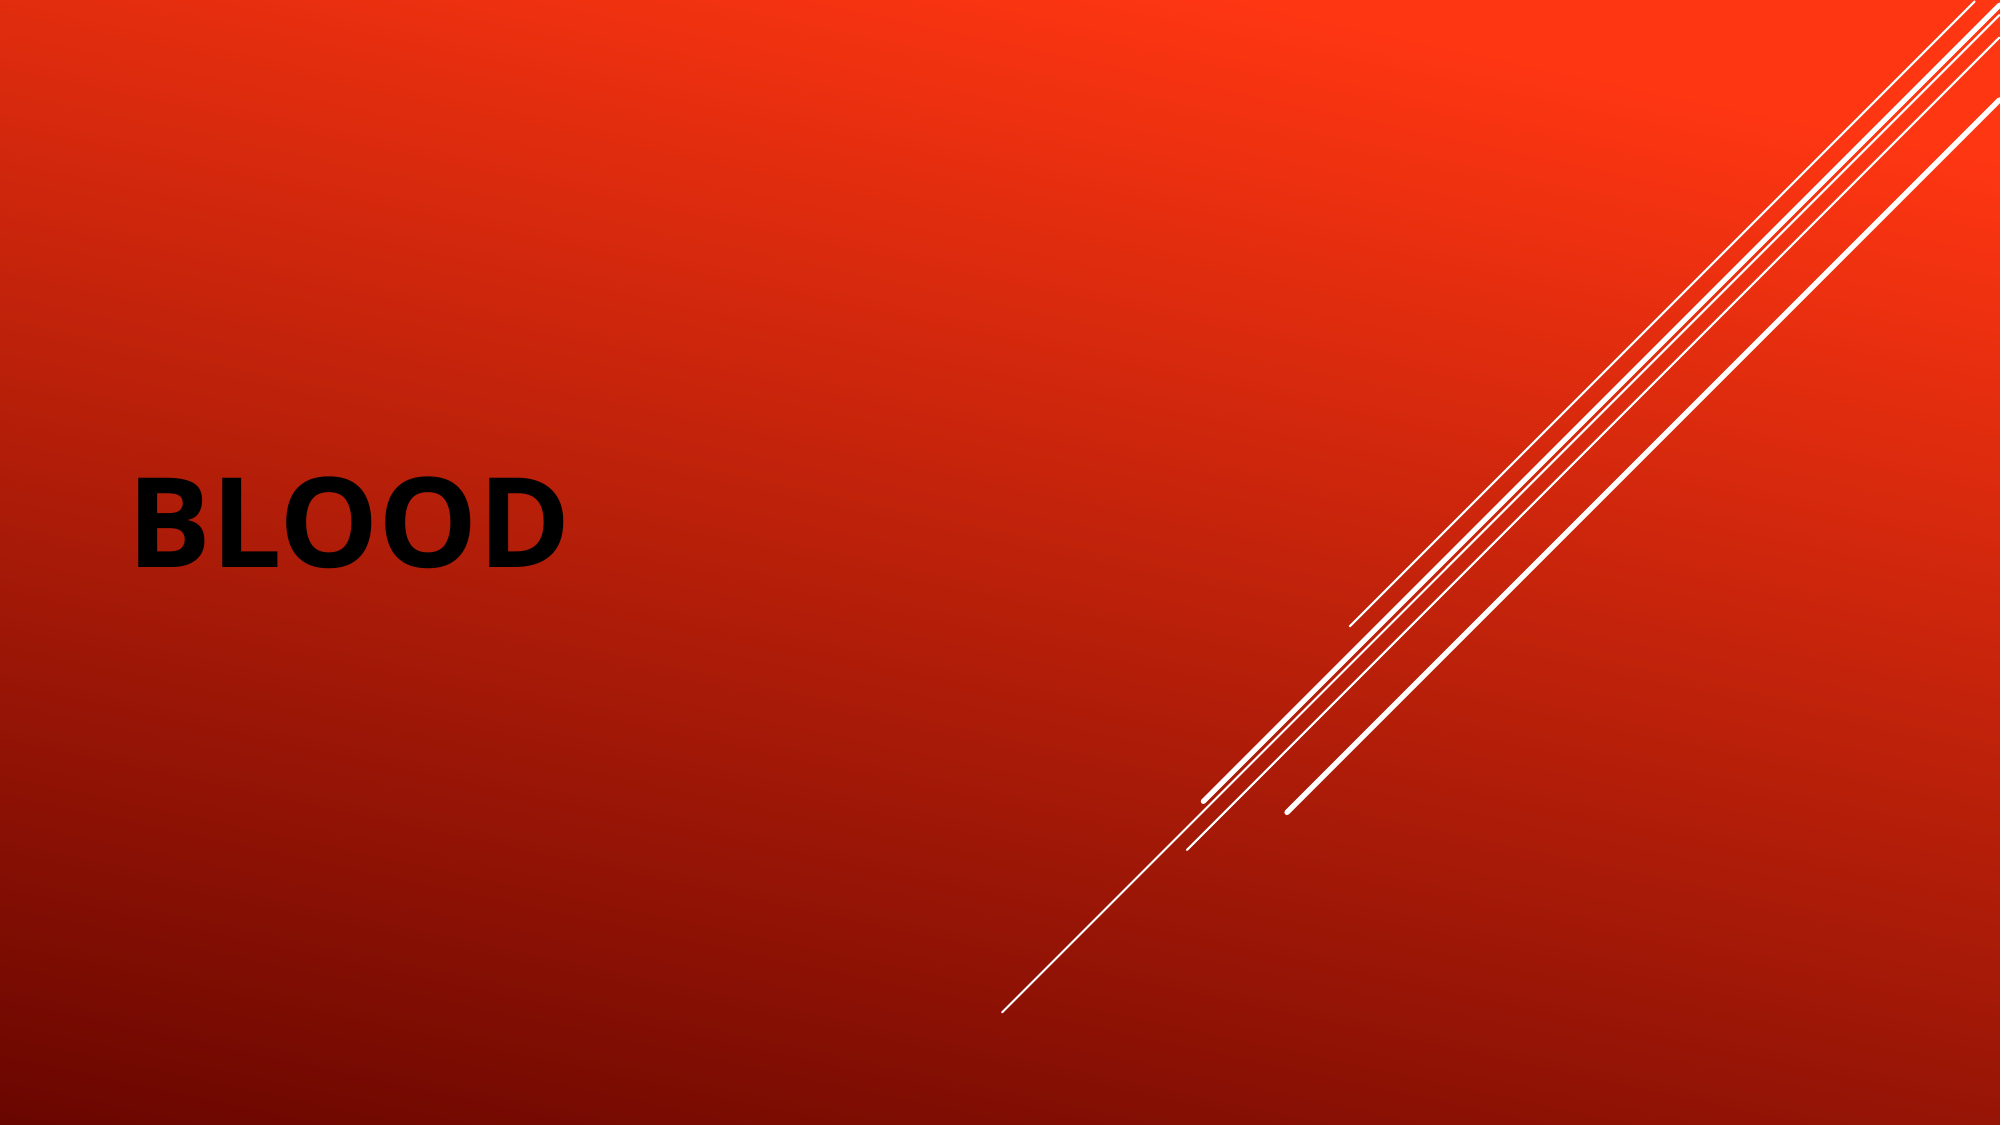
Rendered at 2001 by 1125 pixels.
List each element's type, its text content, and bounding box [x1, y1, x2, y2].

title Blood [112, 112, 1425, 600]
